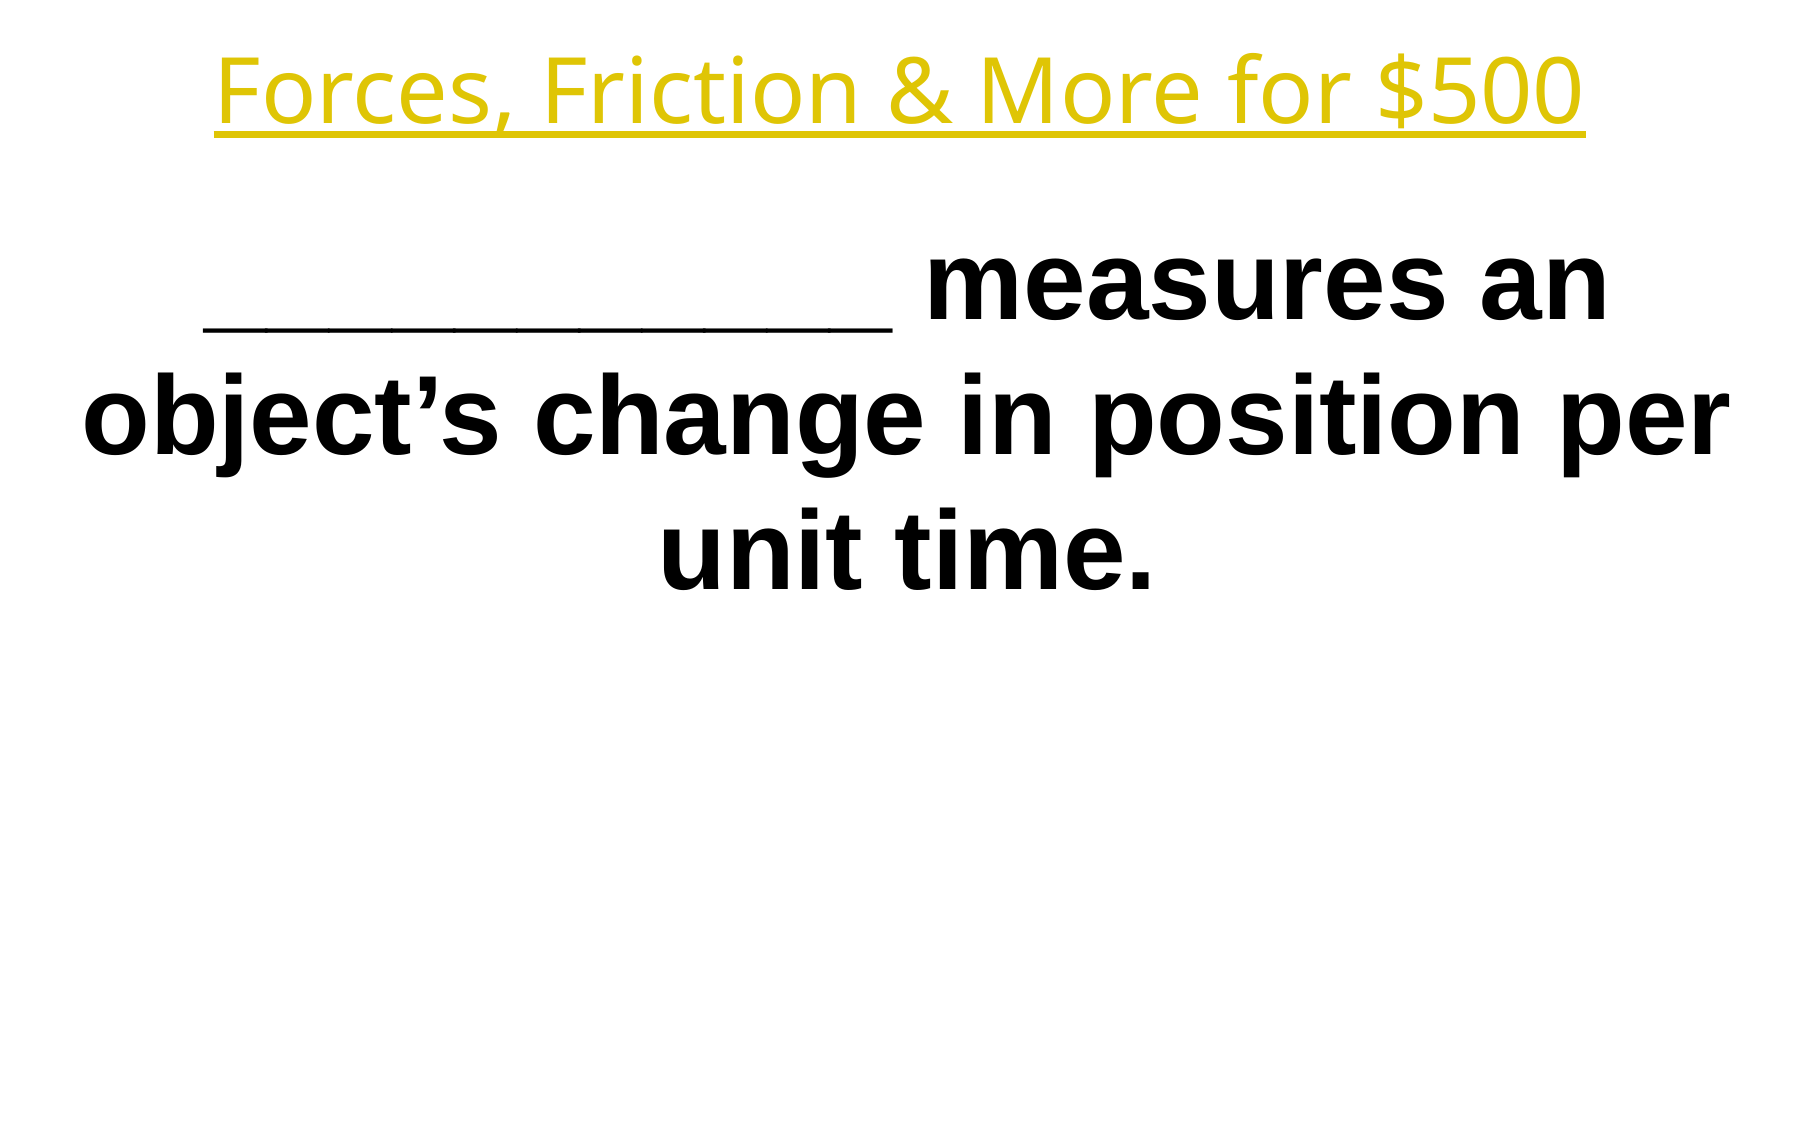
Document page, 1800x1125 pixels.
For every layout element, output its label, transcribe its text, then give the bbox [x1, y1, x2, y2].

text_box Forces, Friction & More for $500 [0, 24, 1800, 150]
text_box ___________ measures an object’s change in position per unit time. [45, 199, 1770, 620]
